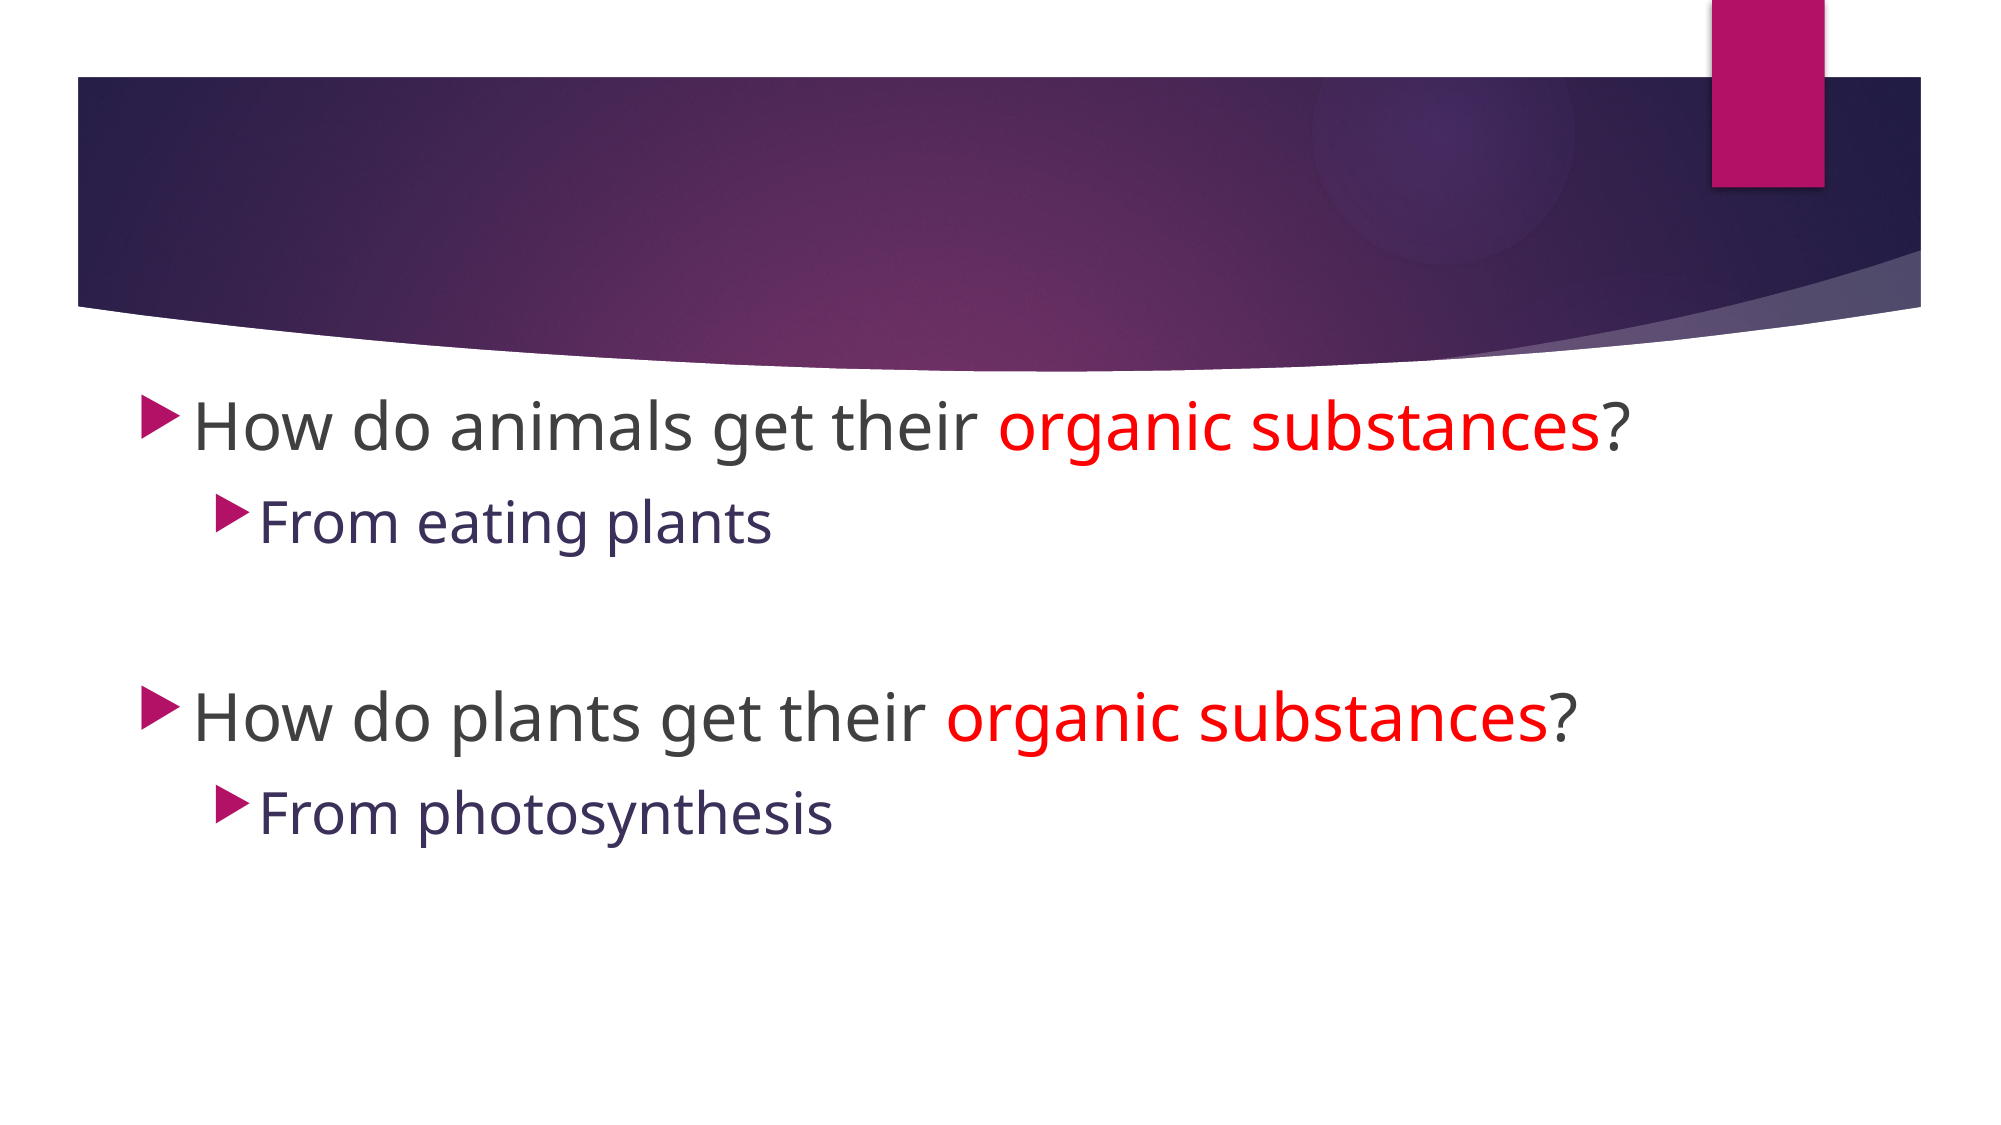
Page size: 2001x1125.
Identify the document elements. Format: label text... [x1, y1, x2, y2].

list How do animals get their organic substances? From eating plants How do plants get their organic substances? From photosynthesis [121, 376, 1825, 1027]
